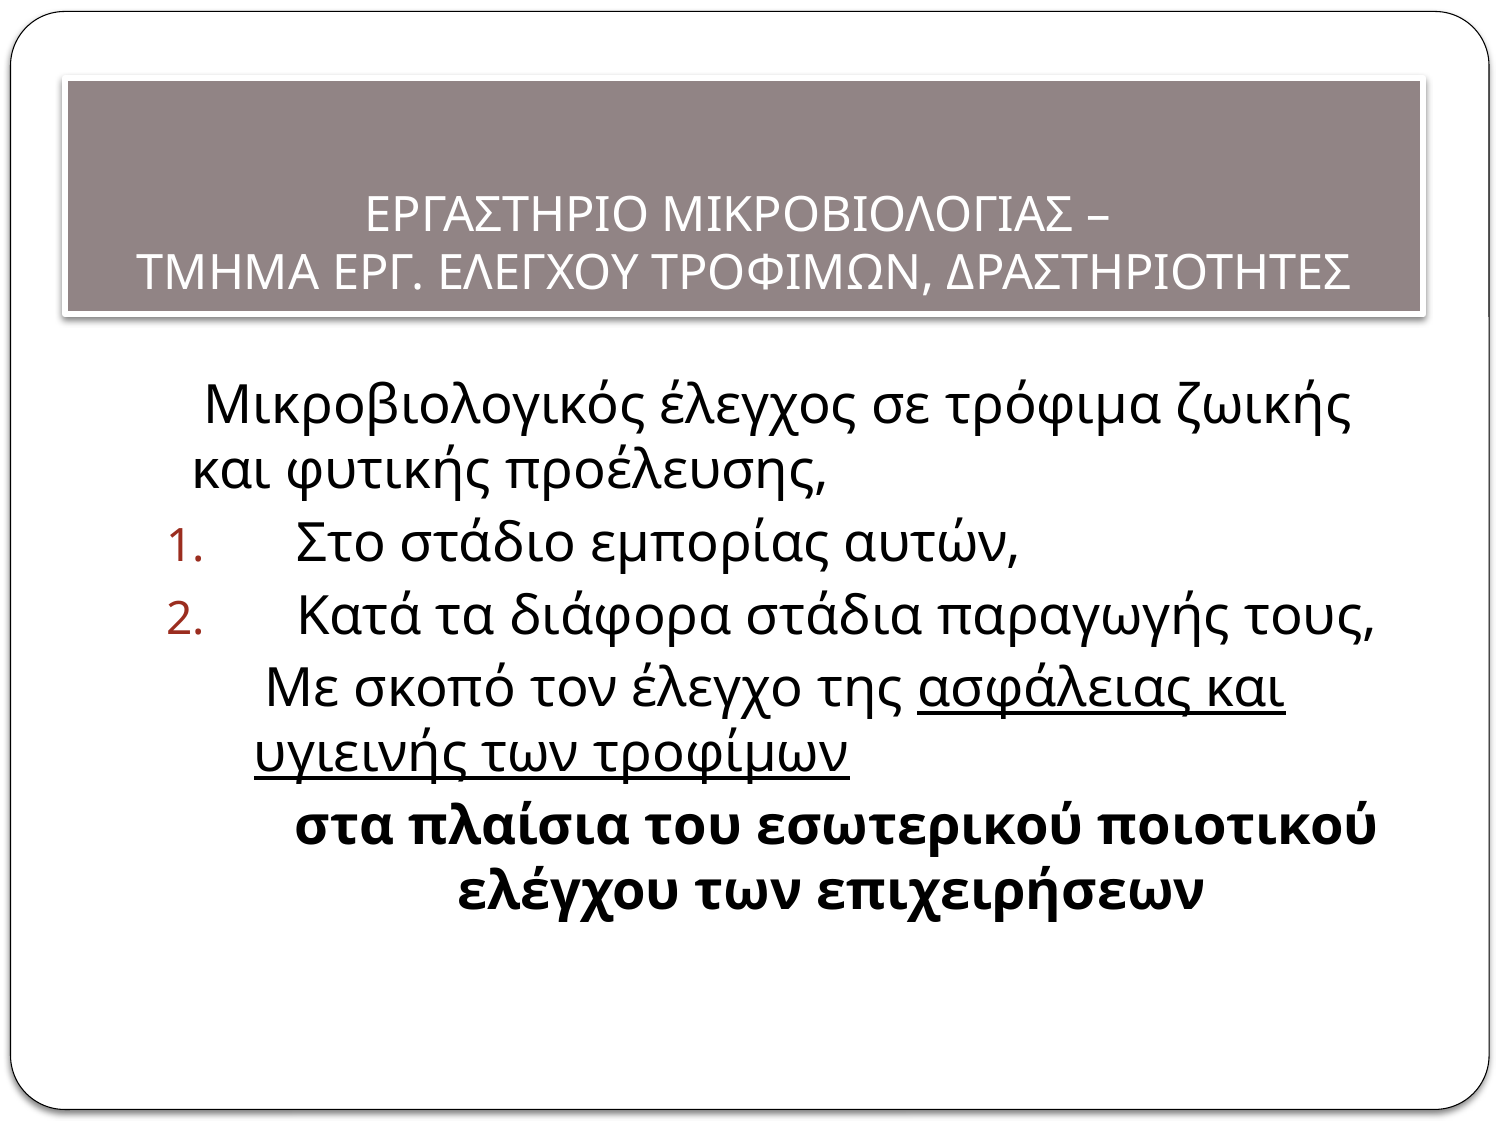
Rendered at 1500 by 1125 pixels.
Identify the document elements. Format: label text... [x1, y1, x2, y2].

list Μικροβιολογικός έλεγχος σε τρόφιμα ζωικής και φυτικής προέλευσης, Στο στάδιο εμπορίας αυτών, Κατά τα διάφορα στάδια παραγωγής τους, Με σκοπό τον έλεγχο της ασφάλειας και υγιεινής των τροφίμων στα πλαίσια του εσωτερικού ποιοτικού ελέγχου των επιχειρήσεων [76, 361, 1425, 965]
title ΕΡΓΑΣΤΗΡΙΟ ΜΙΚΡΟΒΙΟΛΟΓΙΑΣ – ΤΜΗΜΑ ΕΡΓ. ΕΛΕΓΧΟΥ ΤΡΟΦΙΜΩΝ, ΔΡΑΣΤΗΡΙΟΤΗΤΕΣ [62, 75, 1426, 317]
